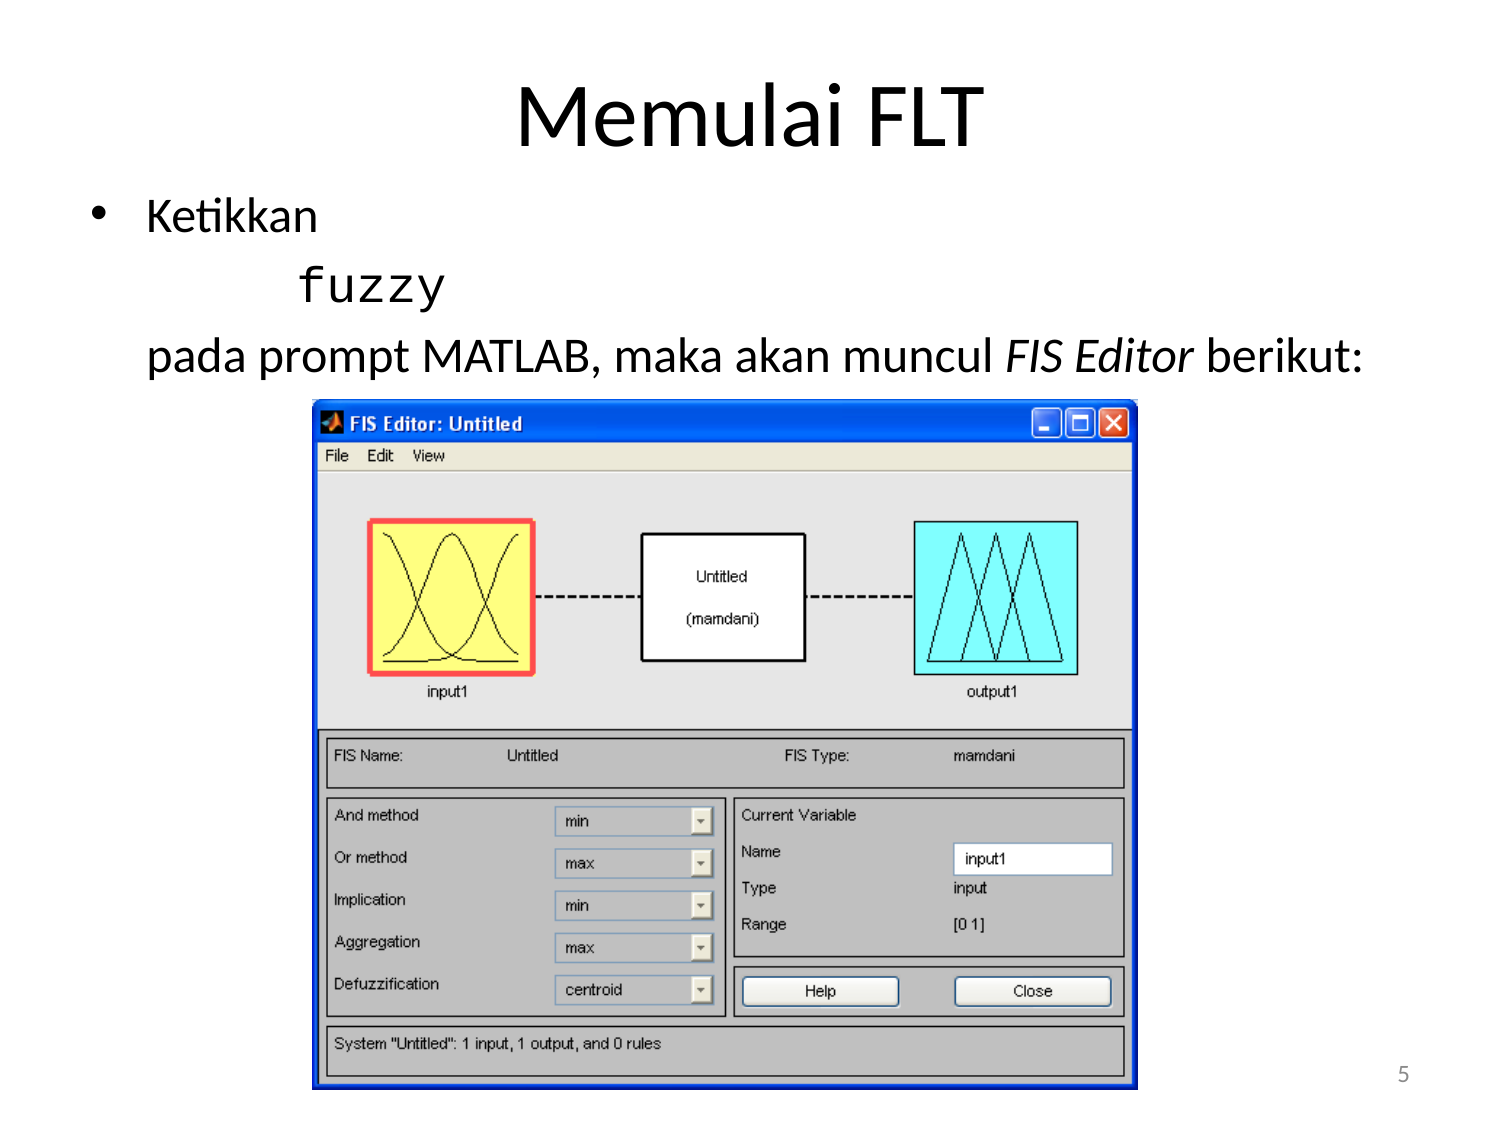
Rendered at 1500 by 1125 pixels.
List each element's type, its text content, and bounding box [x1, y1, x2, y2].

title Memulai FLT [75, 45, 1425, 174]
picture [312, 399, 1138, 1091]
slide_number 5 [1074, 1042, 1425, 1103]
list Ketikkan fuzzy pada prompt MATLAB, maka akan muncul FIS Editor berikut: [75, 174, 1425, 1005]
